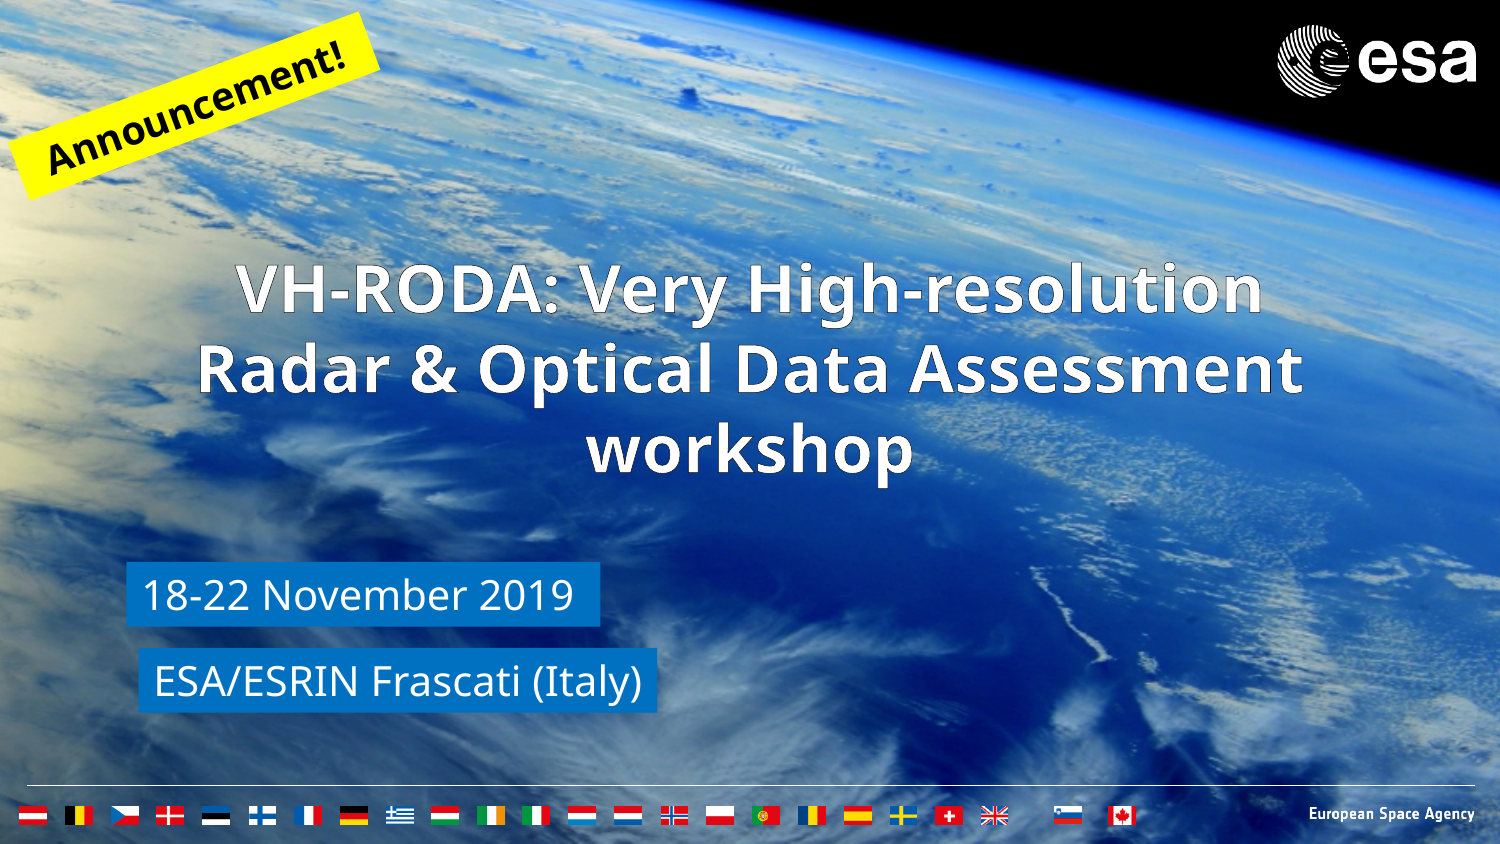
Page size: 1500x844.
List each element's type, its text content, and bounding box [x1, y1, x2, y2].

text_box ESA/ESRIN Frascati (Italy) [138, 647, 658, 713]
text_box VH-RODA: Very High-resolution Radar & Optical Data Assessment workshop [134, 238, 1366, 494]
picture [0, 0, 1498, 842]
text_box Announcement! [7, 11, 381, 201]
text_box 18-22 November 2019 [126, 561, 601, 627]
